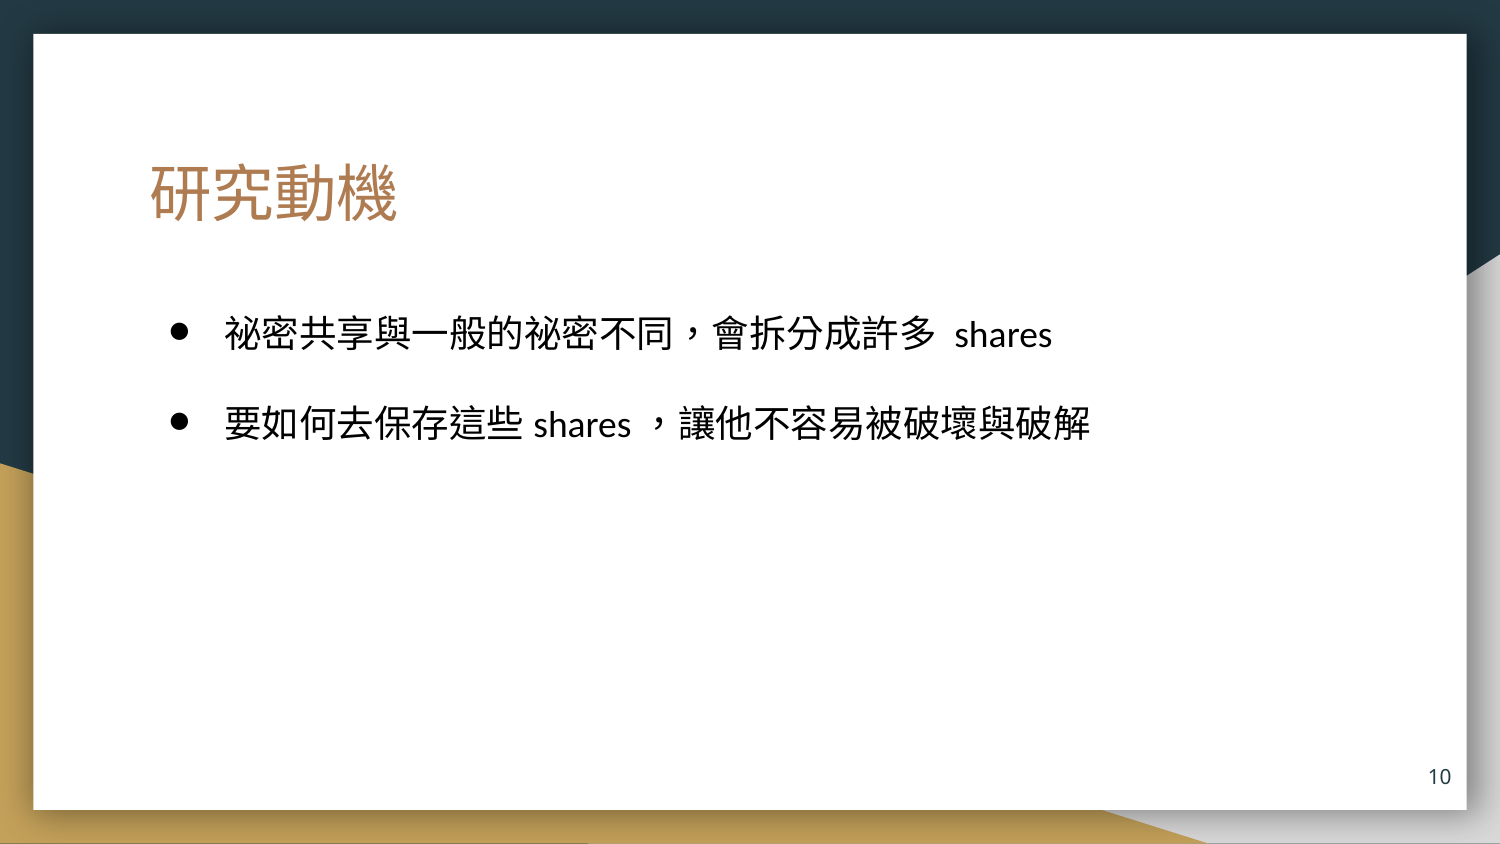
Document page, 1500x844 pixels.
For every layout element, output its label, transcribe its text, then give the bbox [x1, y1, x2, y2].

title 研究動機 [134, 138, 1366, 296]
text_box 祕密共享與一般的祕密不同，會拆分成許多 shares 要如何去保存這些shares，讓他不容易被破壞與破解 [134, 295, 1208, 461]
slide_number ‹#› [1376, 745, 1467, 810]
